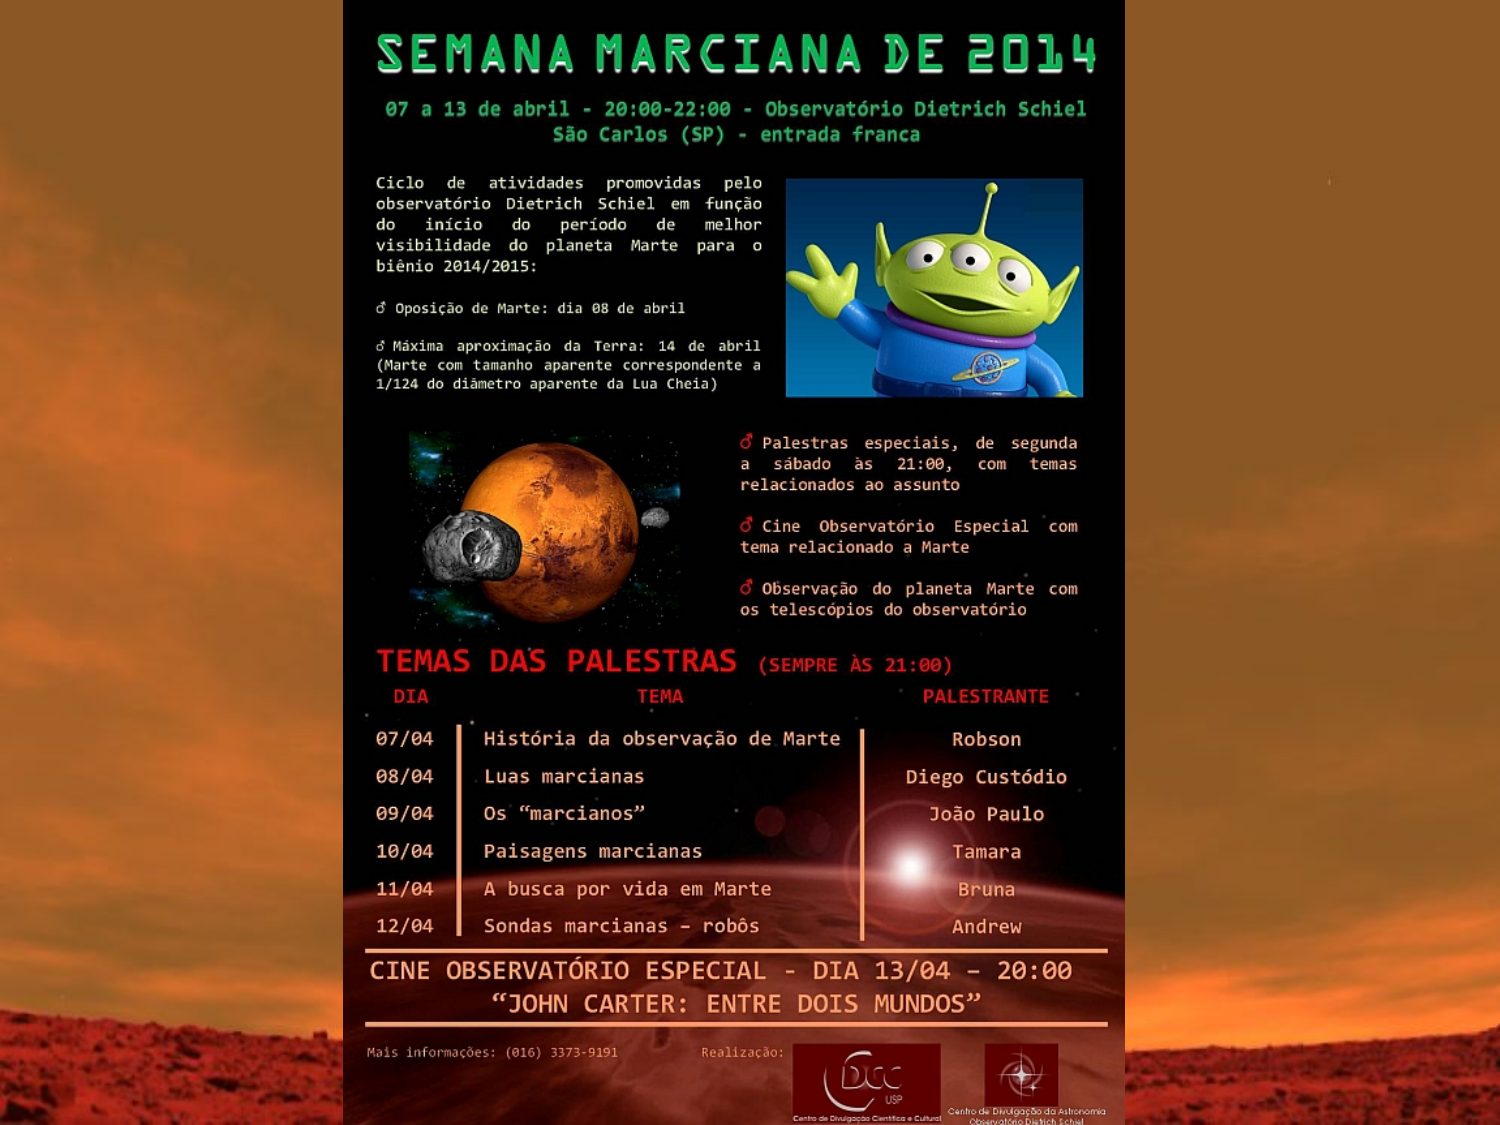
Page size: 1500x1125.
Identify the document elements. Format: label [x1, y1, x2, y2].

picture [1125, 0, 1500, 1125]
picture [0, 0, 343, 1125]
list [343, 0, 1125, 1125]
